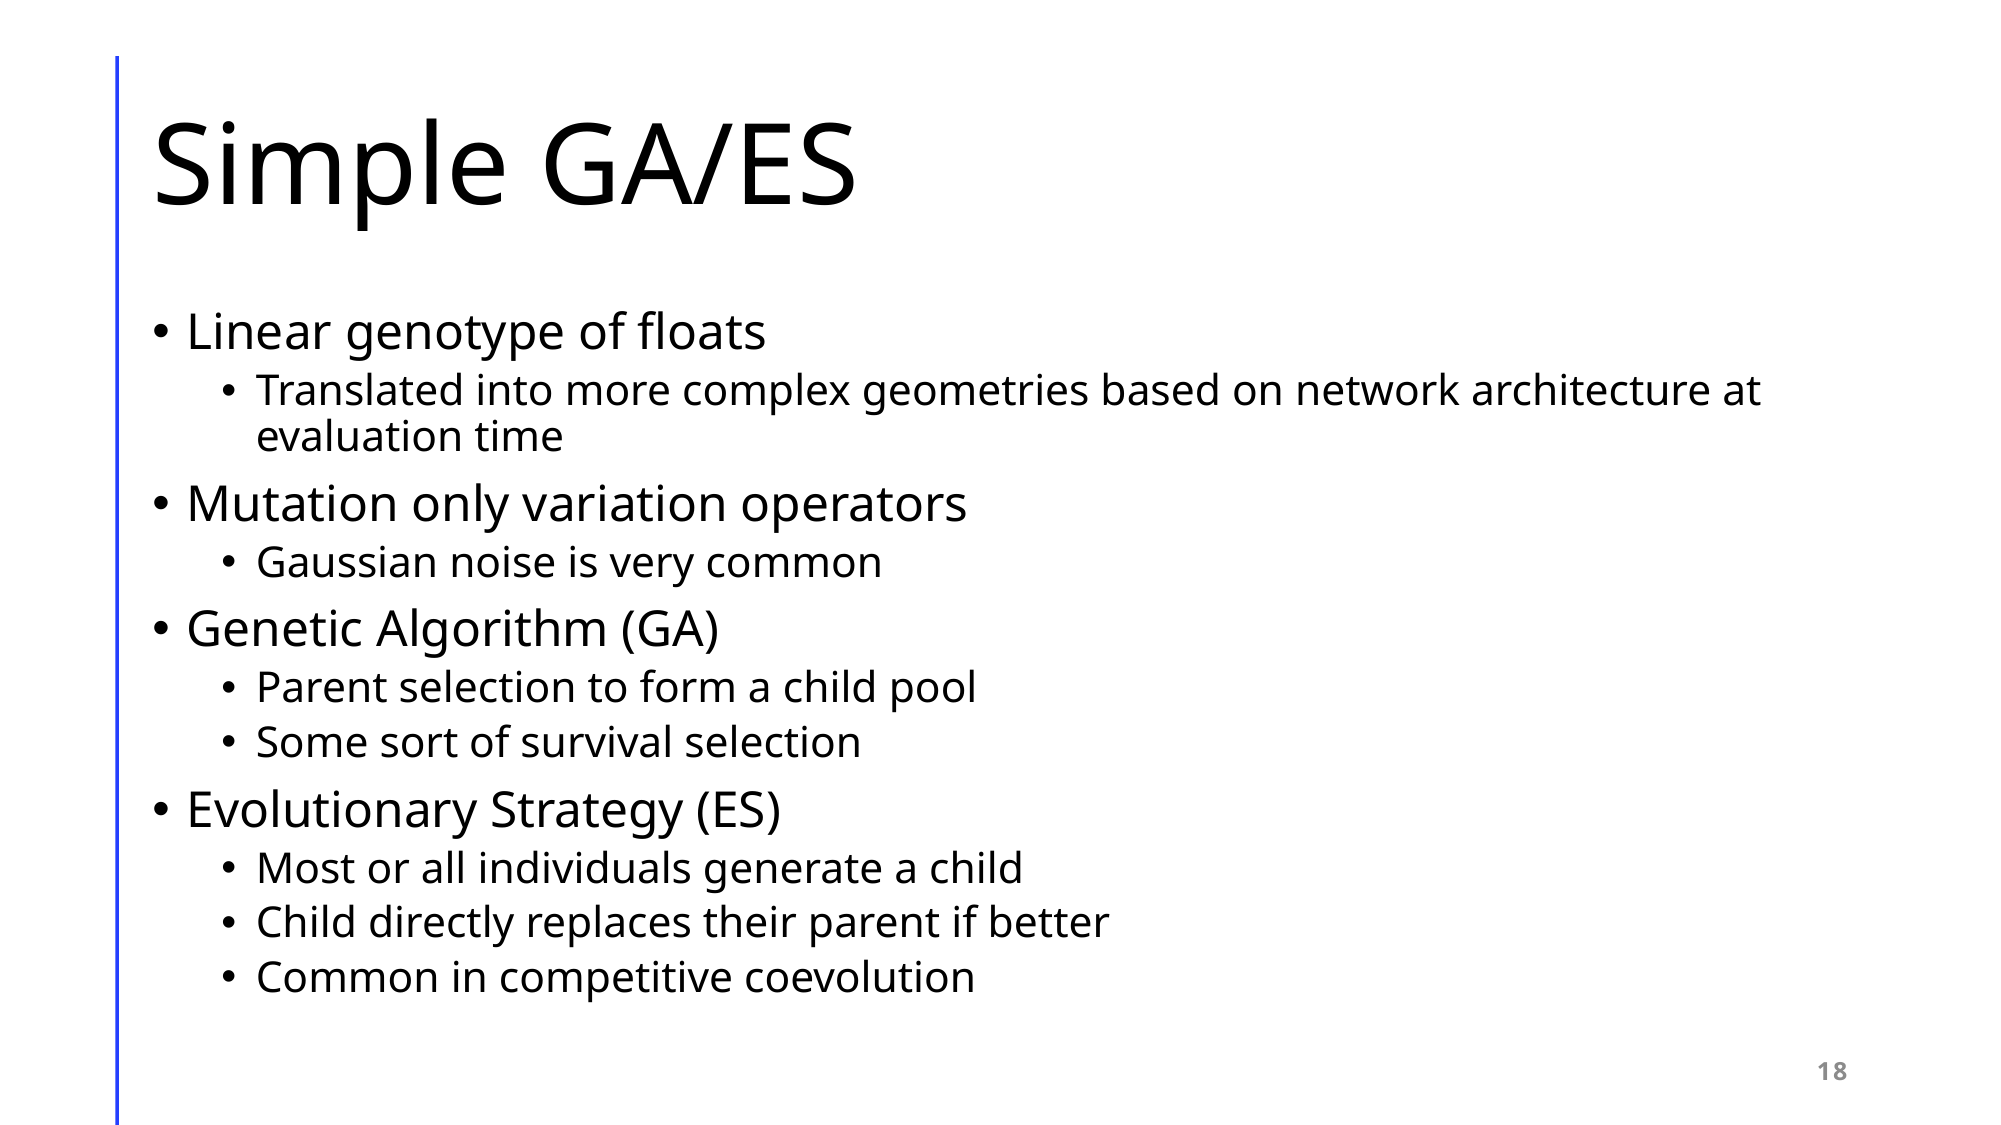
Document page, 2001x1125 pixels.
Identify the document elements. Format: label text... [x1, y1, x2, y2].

title Simple GA/ES [137, 59, 1863, 278]
list Linear genotype of floats Translated into more complex geometries based on network architecture at evaluation time Mutation only variation operators Gaussian noise is very common Genetic Algorithm (GA) Parent selection to form a child pool Some sort of survival selection Evolutionary Strategy (ES) Most or all individuals generate a child Child directly replaces their parent if better Common in competitive coevolution [137, 299, 1863, 1014]
slide_number 18 [1412, 1042, 1863, 1103]
